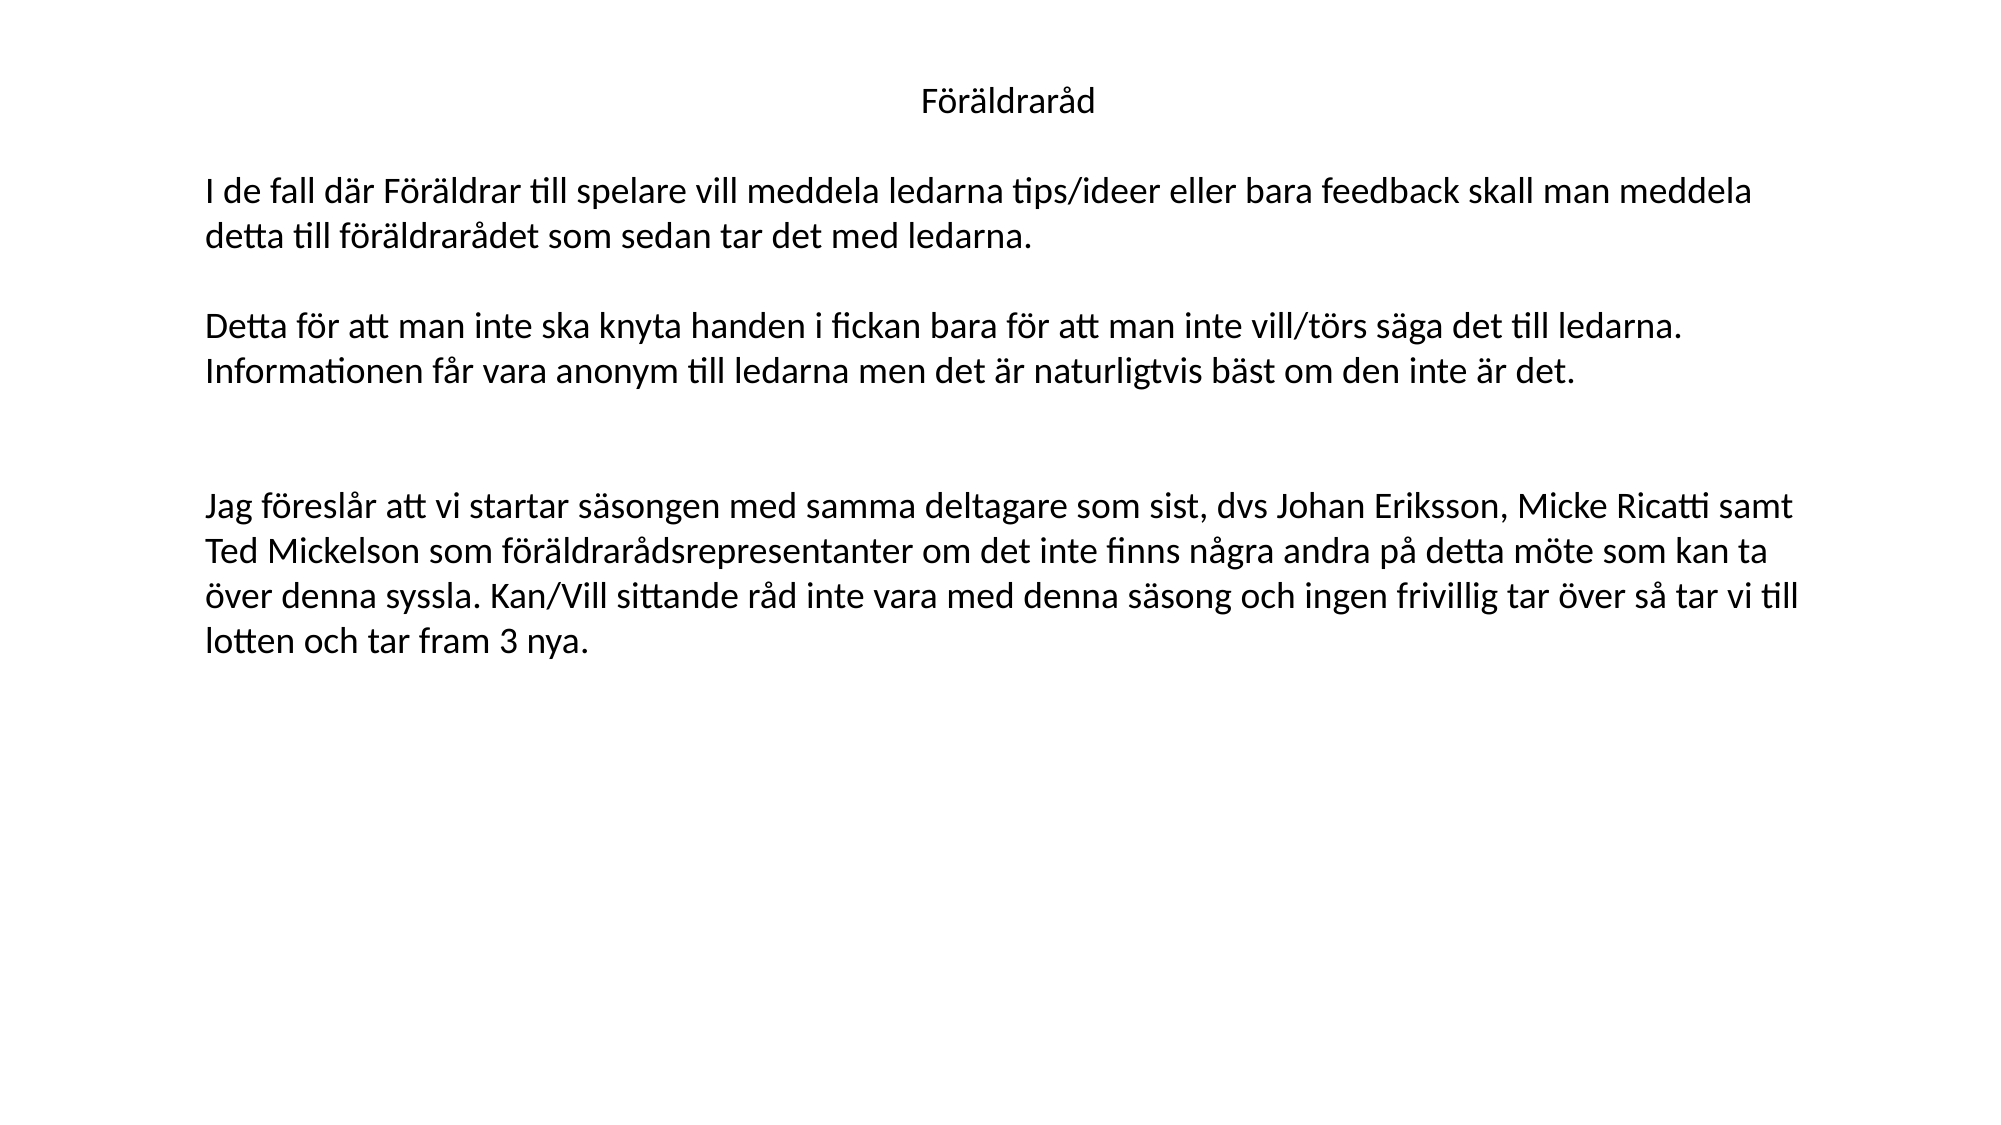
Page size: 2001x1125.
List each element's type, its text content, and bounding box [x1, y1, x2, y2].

text_box Föräldraråd I de fall där Föräldrar till spelare vill meddela ledarna tips/ideer eller bara feedback skall man meddela detta till föräldrarådet som sedan tar det med ledarna. Detta för att man inte ska knyta handen i fickan bara för att man inte vill/törs säga det till ledarna. Informationen får vara anonym till ledarna men det är naturligtvis bäst om den inte är det. Jag föreslår att vi startar säsongen med samma deltagare som sist, dvs Johan Eriksson, Micke Ricatti samt Ted Mickelson som föräldrarådsrepresentanter om det inte finns några andra på detta möte som kan ta över denna syssla. Kan/Vill sittande råd inte vara med denna säsong och ingen frivillig tar över så tar vi till lotten och tar fram 3 nya. [190, 68, 1836, 669]
